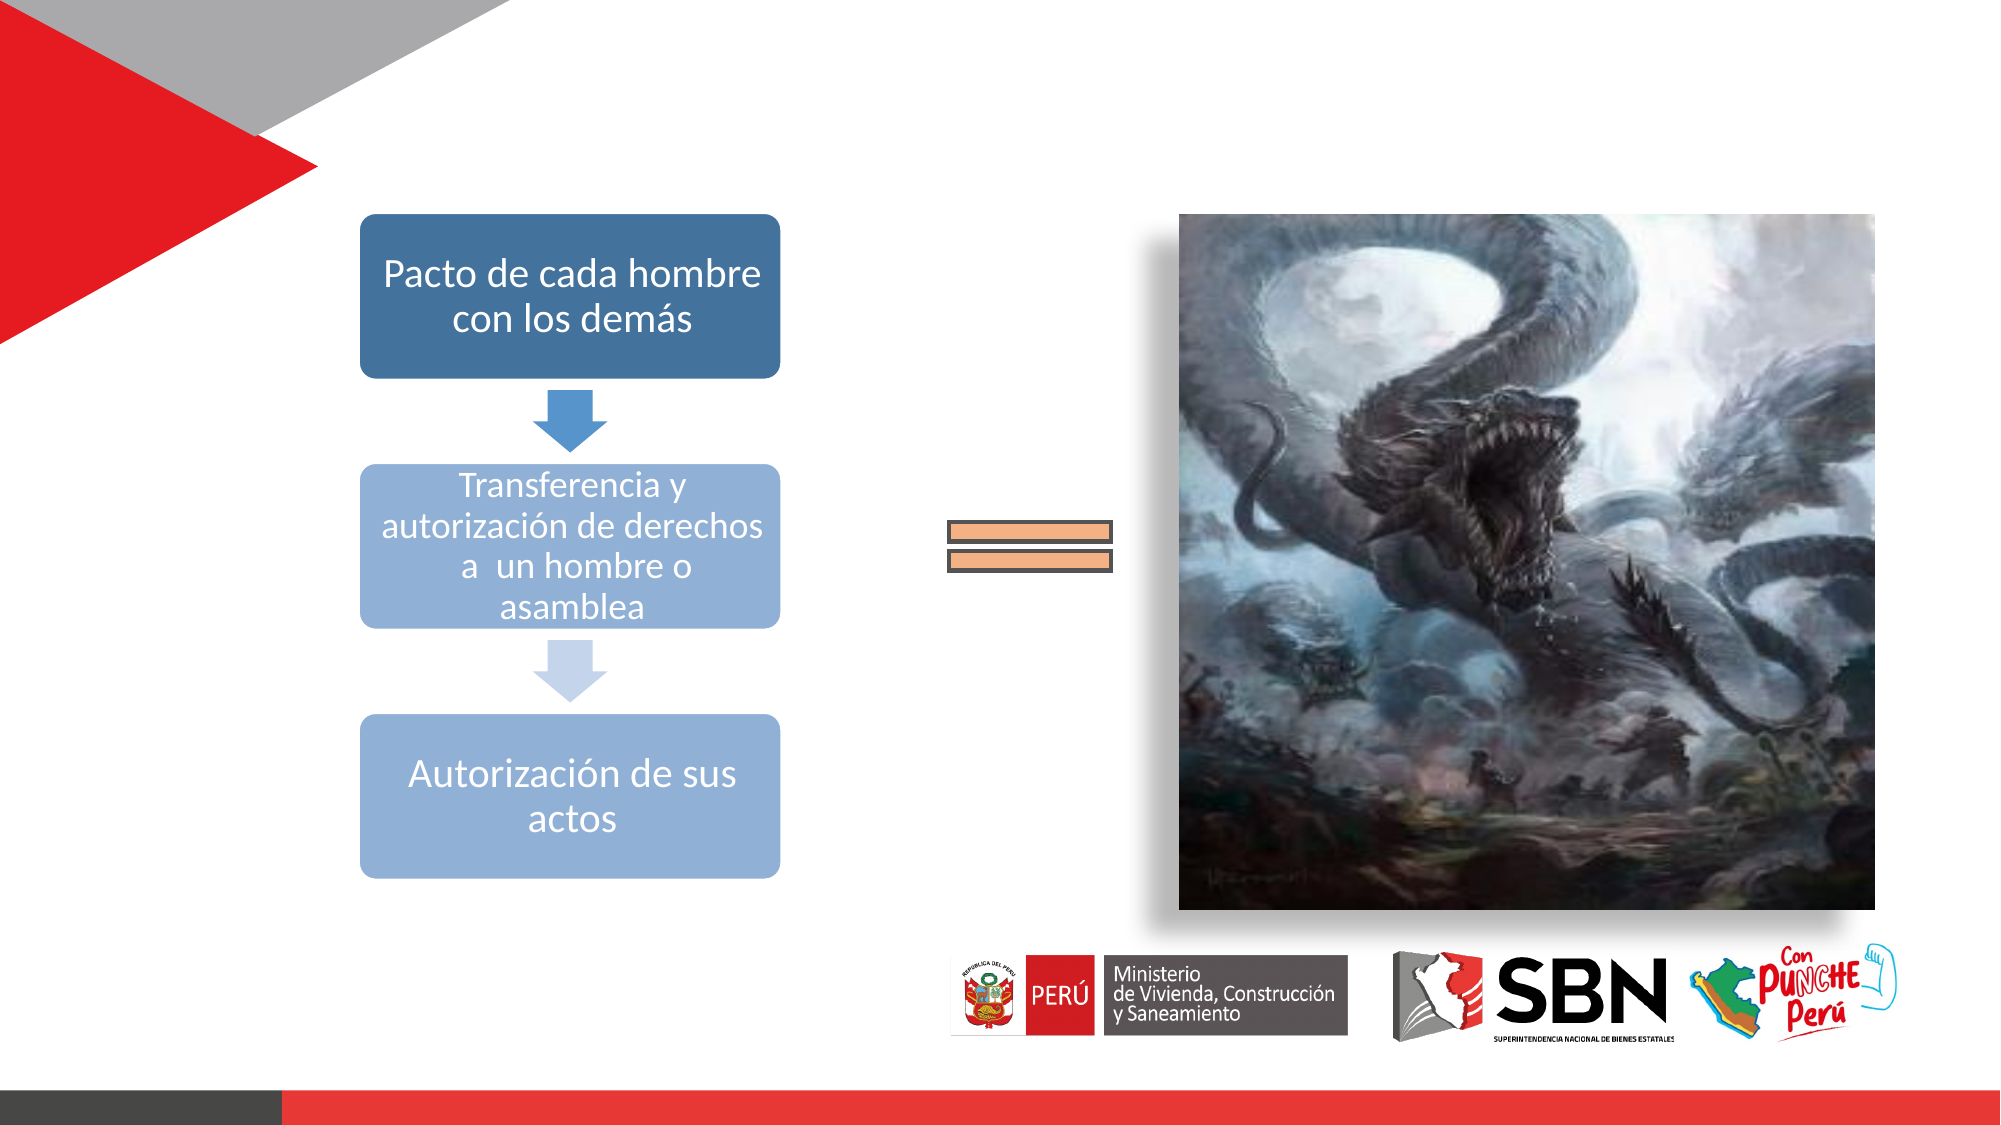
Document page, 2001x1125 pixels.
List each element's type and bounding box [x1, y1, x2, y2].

text_box [281, 1089, 2000, 1125]
text_box [0, 1089, 281, 1125]
text_box [0, 213, 1141, 880]
picture [933, 942, 1359, 1051]
text_box [0, 2, 321, 213]
picture [1393, 934, 1912, 1051]
picture [1179, 214, 1875, 910]
text_box [0, 0, 511, 138]
